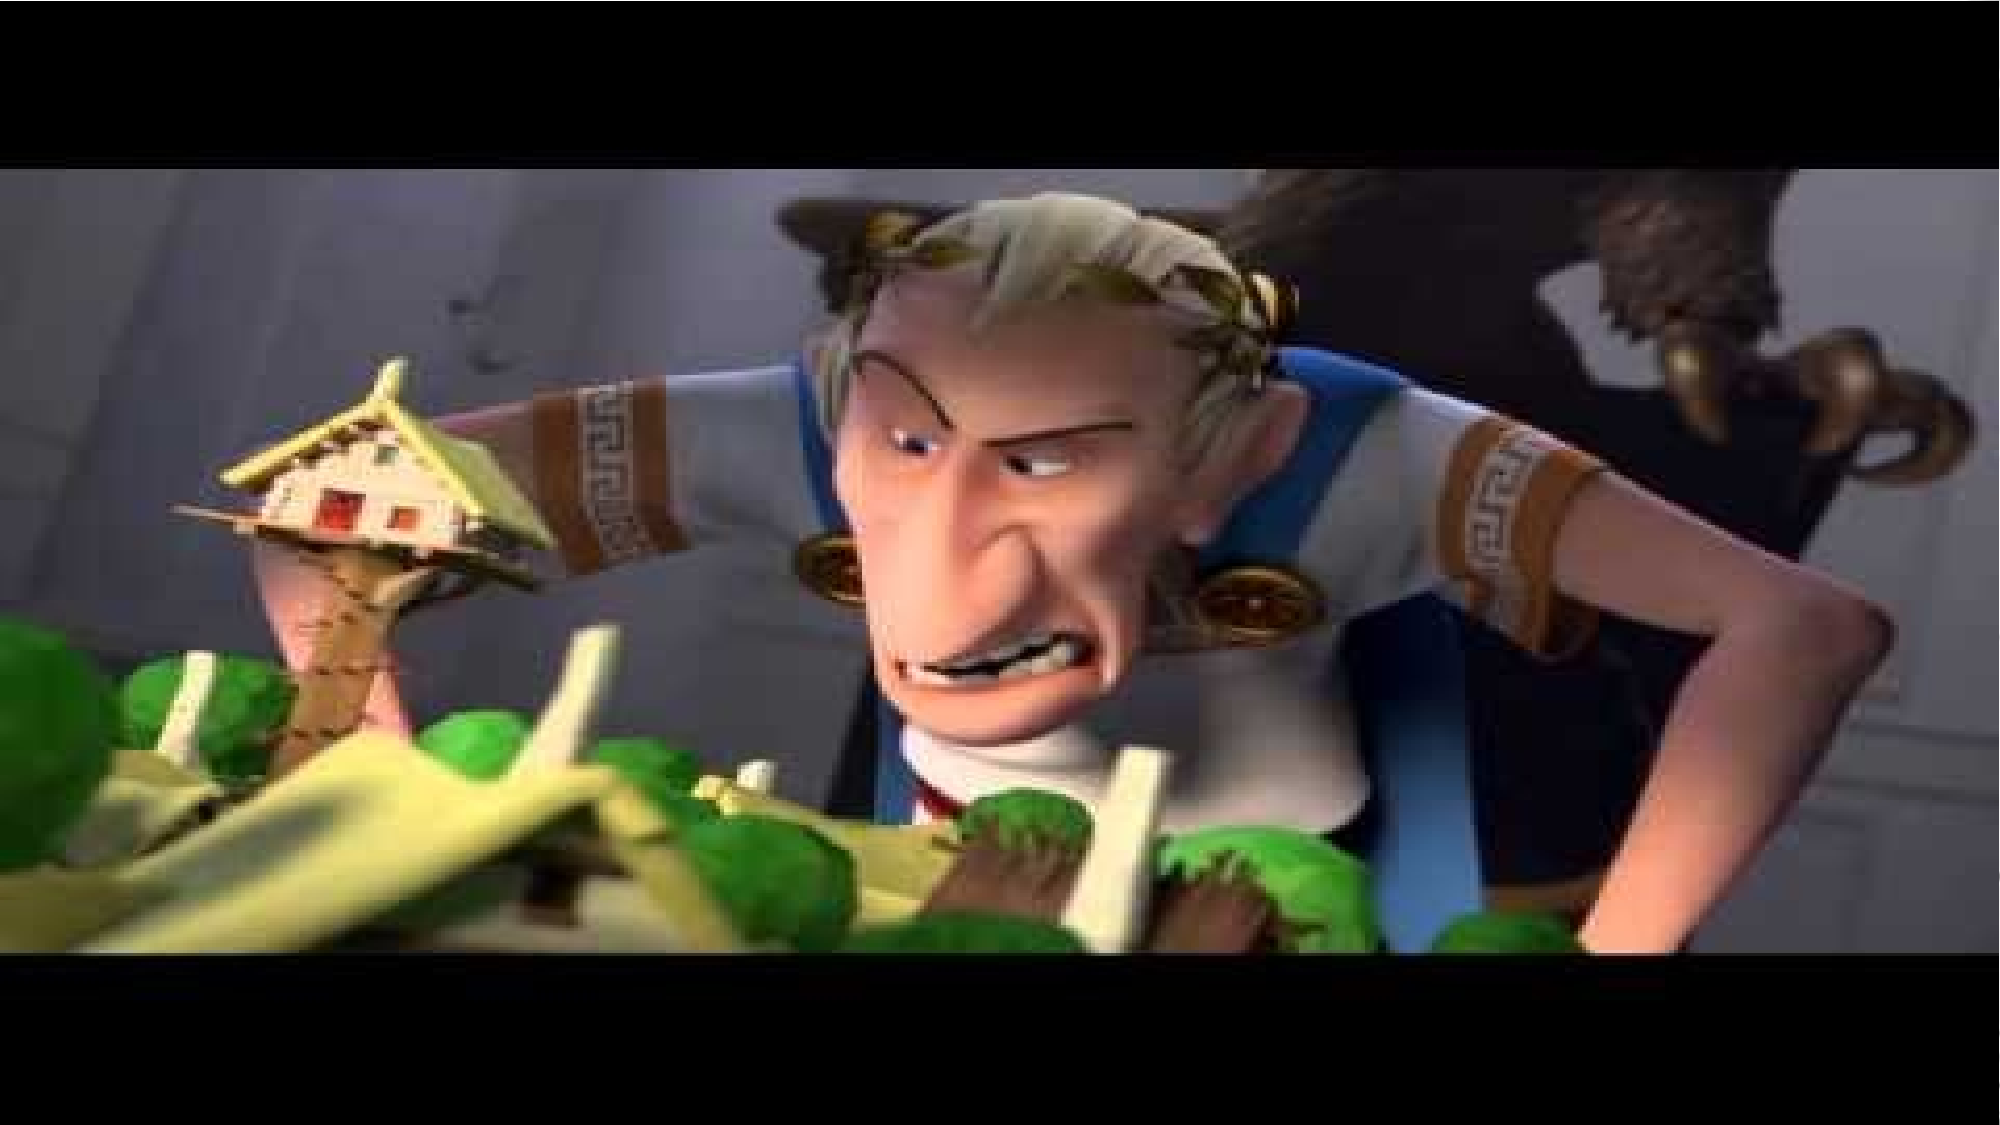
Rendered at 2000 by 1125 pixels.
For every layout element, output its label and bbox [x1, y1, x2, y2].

list [0, 0, 2000, 1125]
